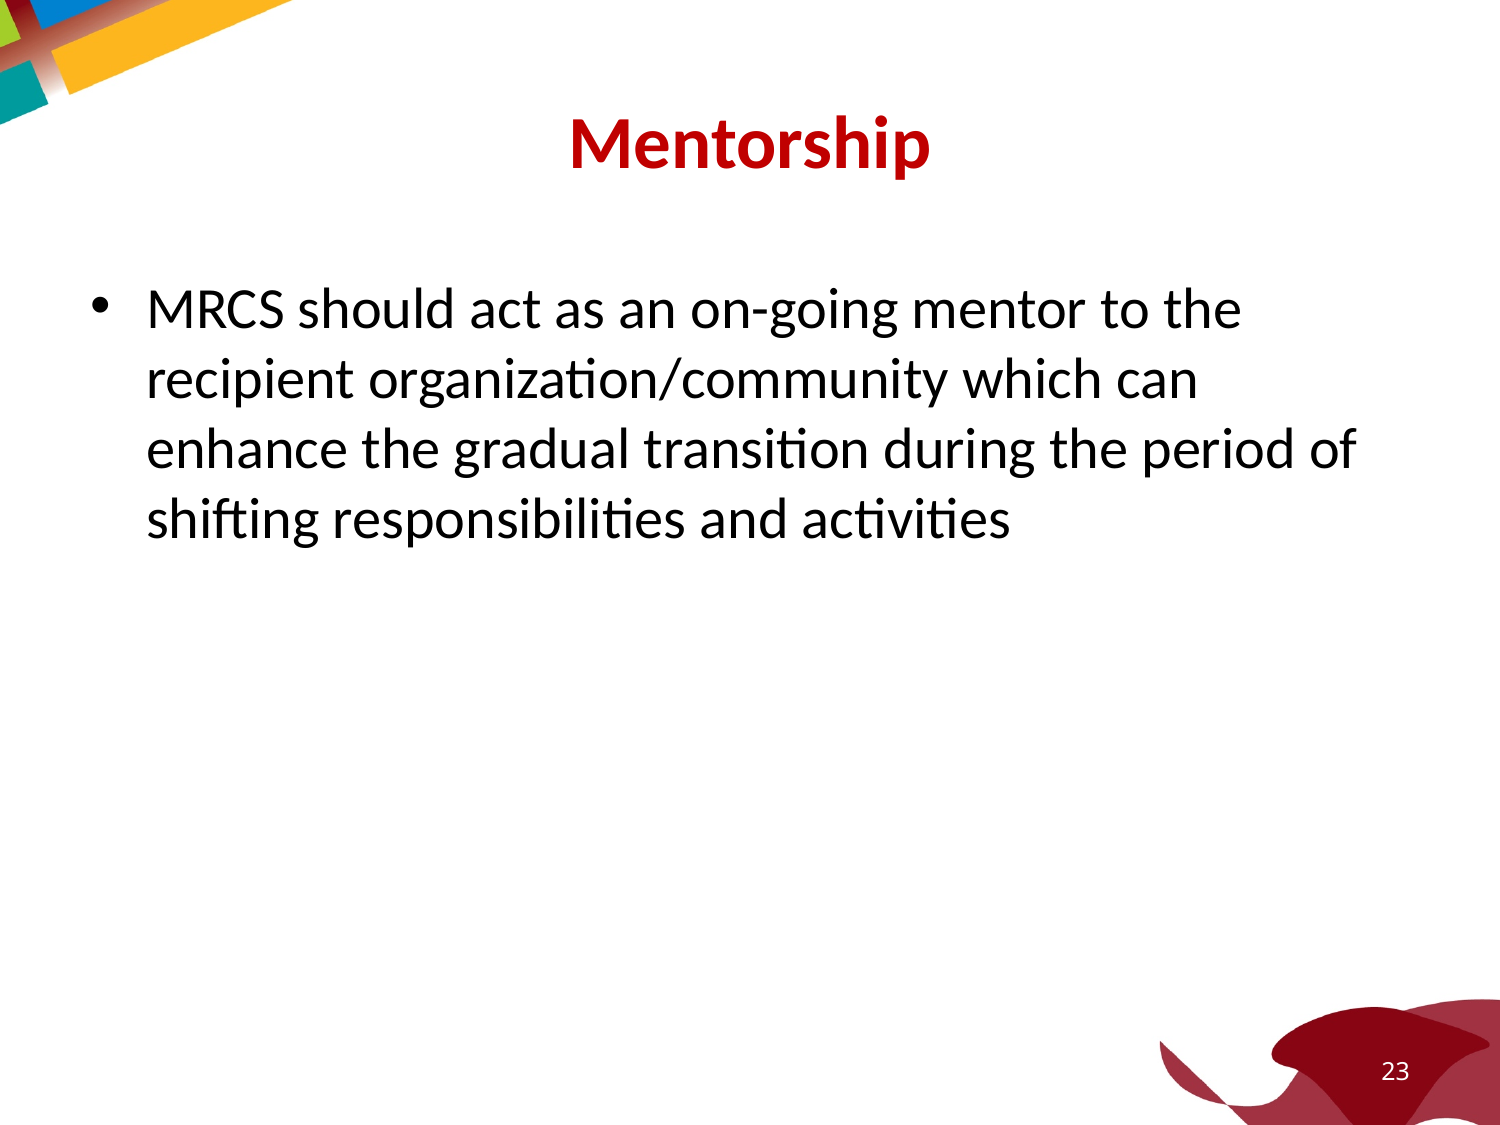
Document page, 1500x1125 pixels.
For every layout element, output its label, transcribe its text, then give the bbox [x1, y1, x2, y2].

list MRCS should act as an on-going mentor to the recipient organization/community which can enhance the gradual transition during the period of shifting responsibilities and activities [75, 262, 1425, 1005]
picture [0, 0, 301, 145]
slide_number 23 [1074, 1042, 1425, 1103]
picture [1140, 948, 1500, 1125]
title Mentorship [75, 45, 1425, 233]
